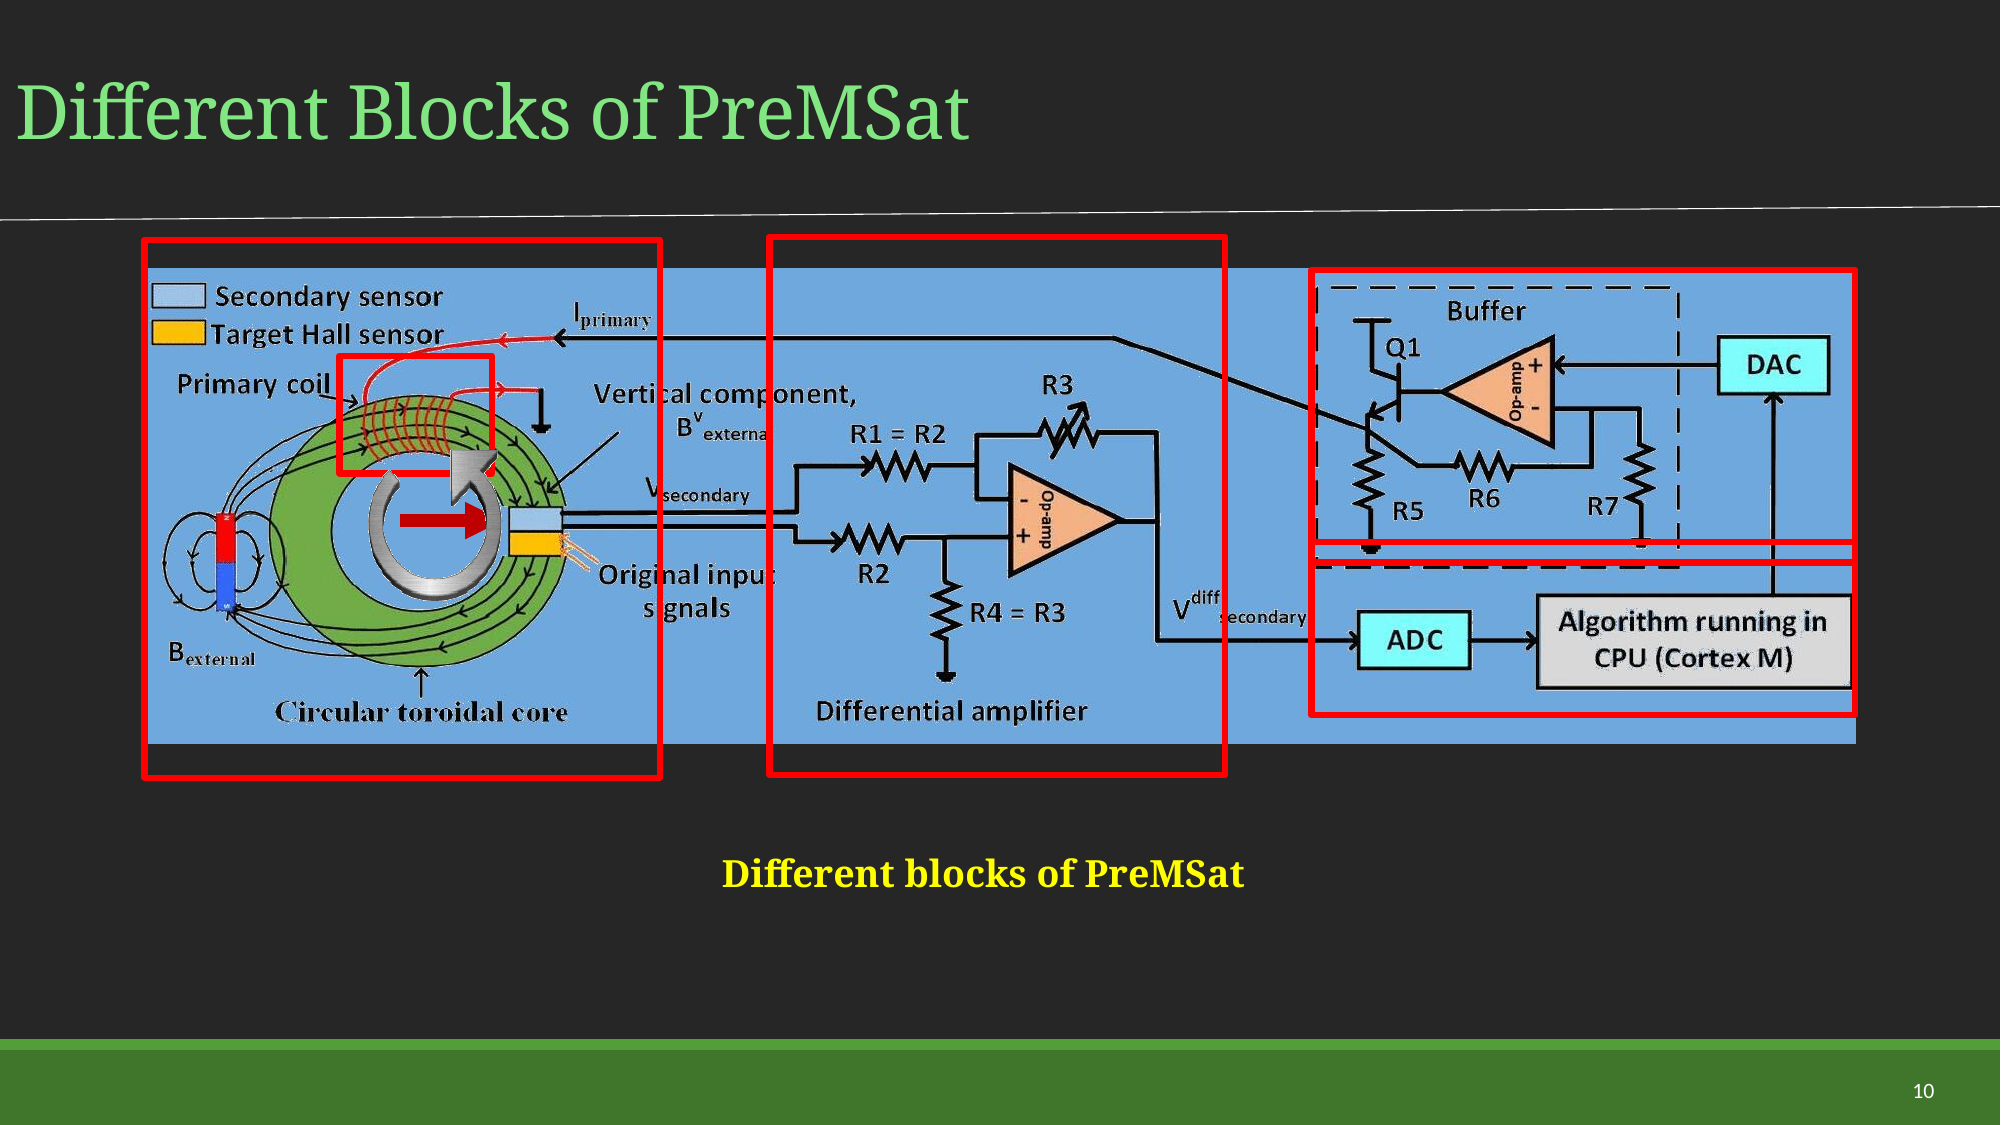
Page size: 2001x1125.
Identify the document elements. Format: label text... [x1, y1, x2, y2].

text_box Different blocks of PreMSat [707, 842, 1347, 903]
picture [144, 268, 1856, 745]
text_box [768, 236, 1227, 266]
title Different Blocks of PreMSat [0, 22, 2000, 163]
text_box [143, 752, 661, 779]
text_box [768, 754, 1227, 776]
text_box [143, 238, 661, 269]
